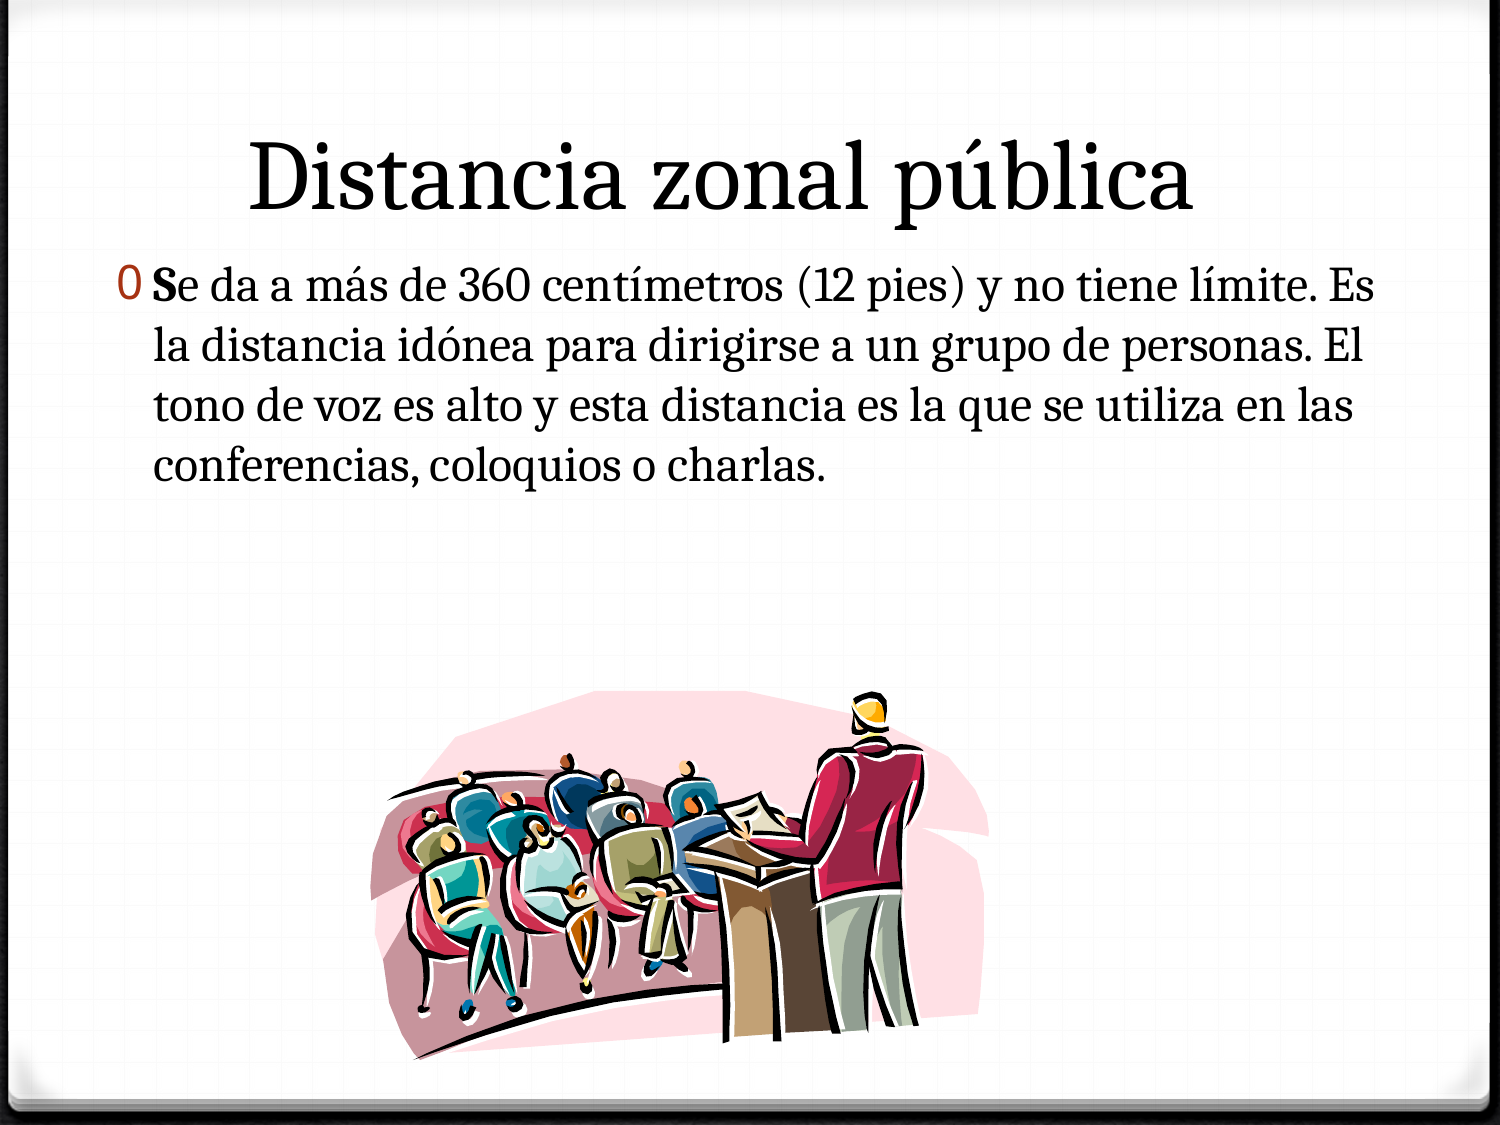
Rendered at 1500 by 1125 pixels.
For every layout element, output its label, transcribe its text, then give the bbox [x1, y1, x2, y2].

picture [0, 0, 1500, 1125]
list Se da a más de 360 centímetros (12 pies) y no tiene límite. Es la distancia idónea para dirigirse a un grupo de personas. El tono de voz es alto y esta distancia es la que se utiliza en las conferencias, coloquios o charlas. [101, 243, 1400, 1035]
title Distancia zonal pública [90, 71, 1353, 268]
